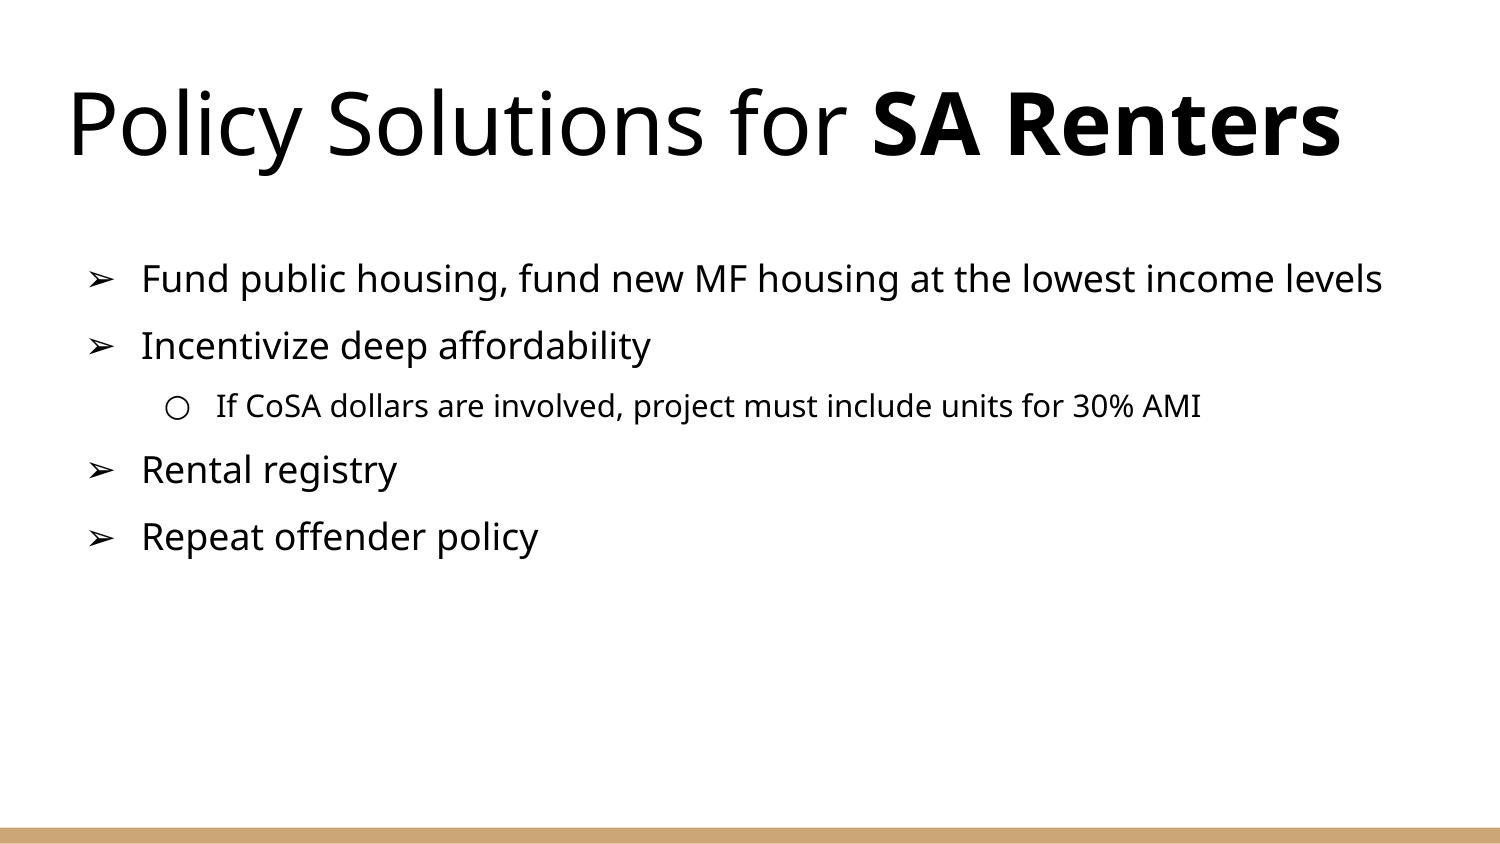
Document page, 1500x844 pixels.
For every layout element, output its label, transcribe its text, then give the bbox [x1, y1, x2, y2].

list Fund public housing, fund new MF housing at the lowest income levels Incentivize deep affordability If CoSA dollars are involved, project must include units for 30% AMI Rental registry Repeat offender policy [51, 217, 1449, 783]
title Policy Solutions for SA Renters [51, 51, 1449, 189]
